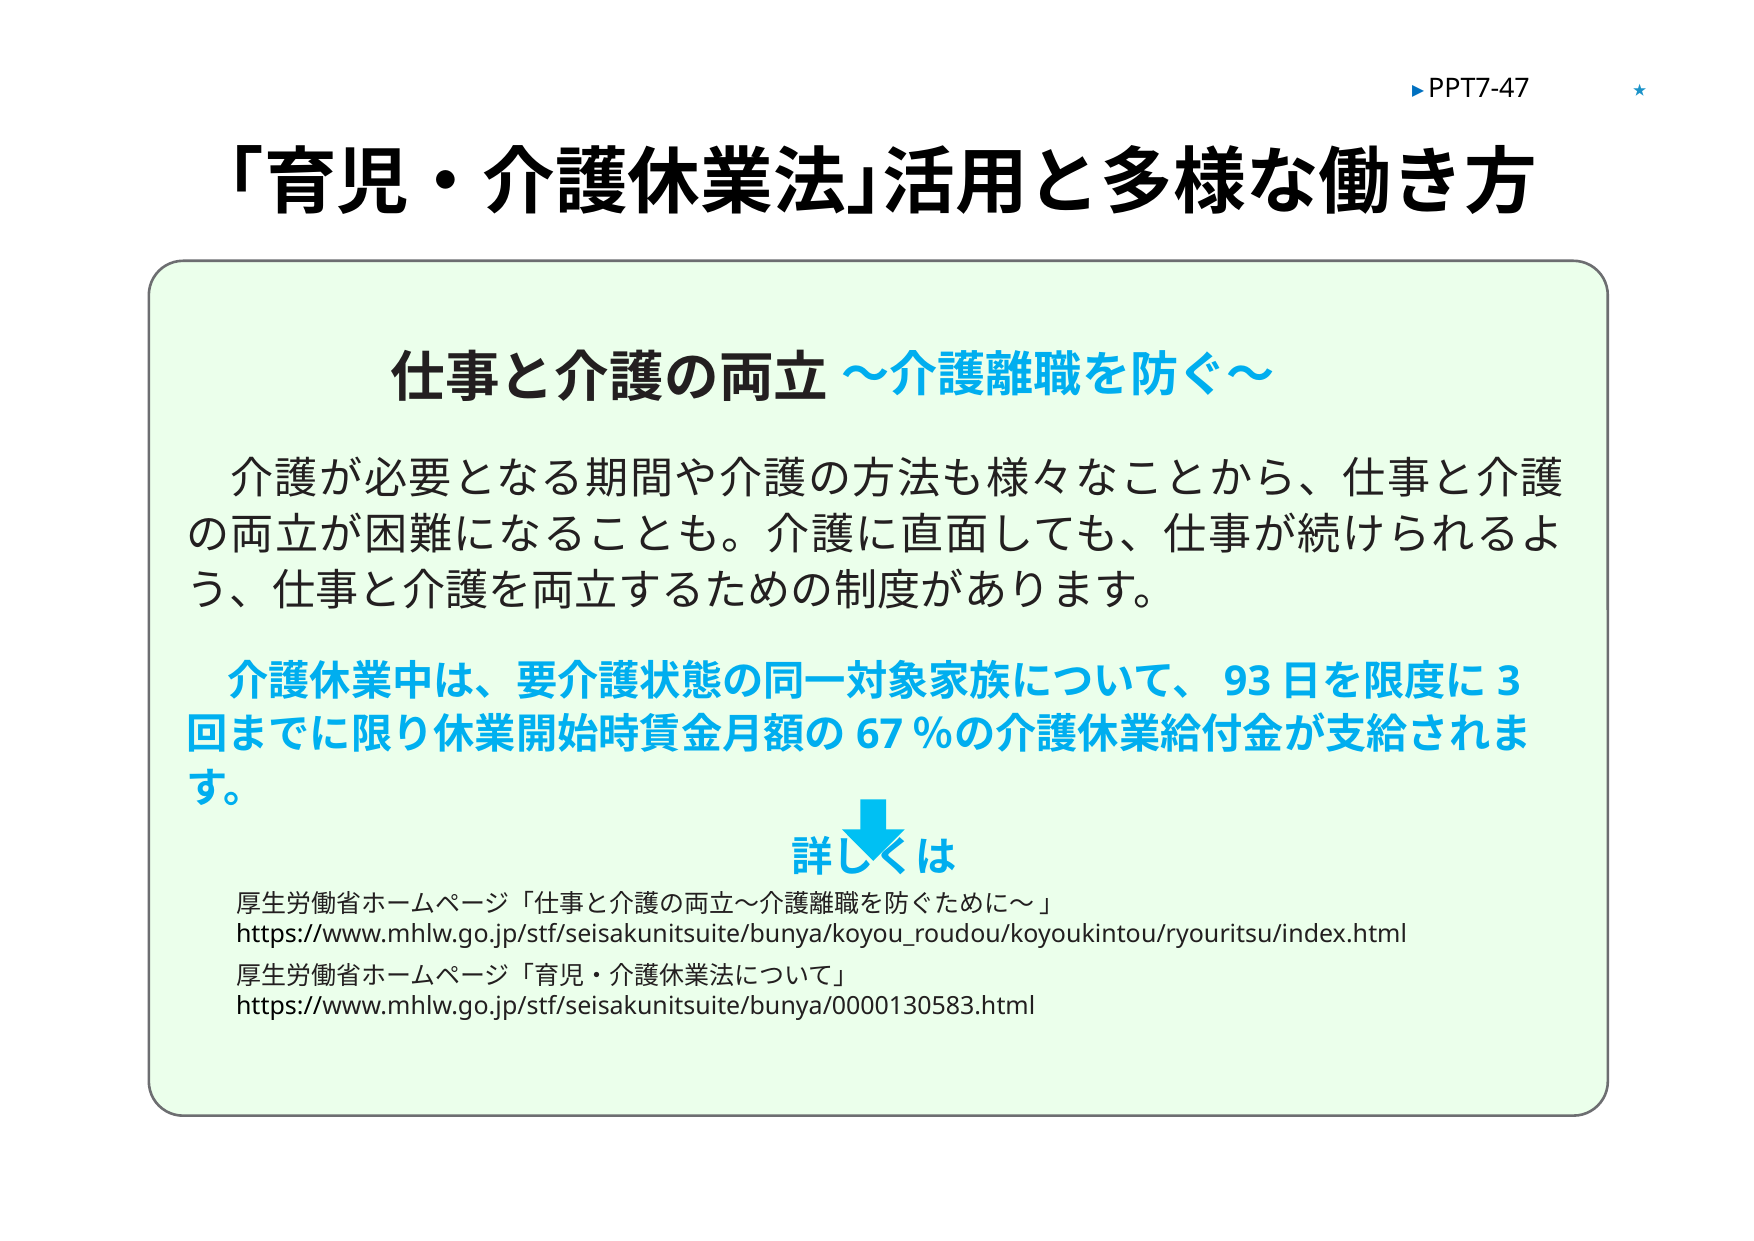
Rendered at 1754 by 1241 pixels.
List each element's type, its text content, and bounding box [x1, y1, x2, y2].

text_box ｢育児・介護休業法｣活用と多様な働き方 [225, 131, 1625, 222]
text_box 厚生労働省ホームページ「仕事と介護の両立～介護離職を防ぐために～ 」 https://www.mhlw.go.jp/stf/seisakunitsuite/bunya/koyou_roudou/koyoukintou/ryouritsu/index.html 厚生労働省ホームページ「育児・介護休業法について」 https://www.mhlw.go.jp/stf/seisakunitsuite/bunya/0000130583.html [234, 885, 1536, 1020]
text_box ▶ PPT7-47 [1410, 68, 1561, 103]
text_box 仕事と介護の両立 ～介護離職を防ぐ～ 介護が必要となる期間や介護の方法も様々なことから、仕事と介護の両立が困難になることも。介護に直面しても、仕事が続けられるよう、仕事と介護を両立するための制度があります。 介護休業中は、要介護状態の同一対象家族について、93日を限度に3回までに限り休業開始時賃金月額の67％の介護休業給付金が支給されます。 詳しくは [183, 294, 1566, 880]
text_box ★ [1561, 65, 1662, 109]
text_box [148, 260, 1608, 1116]
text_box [841, 799, 905, 861]
